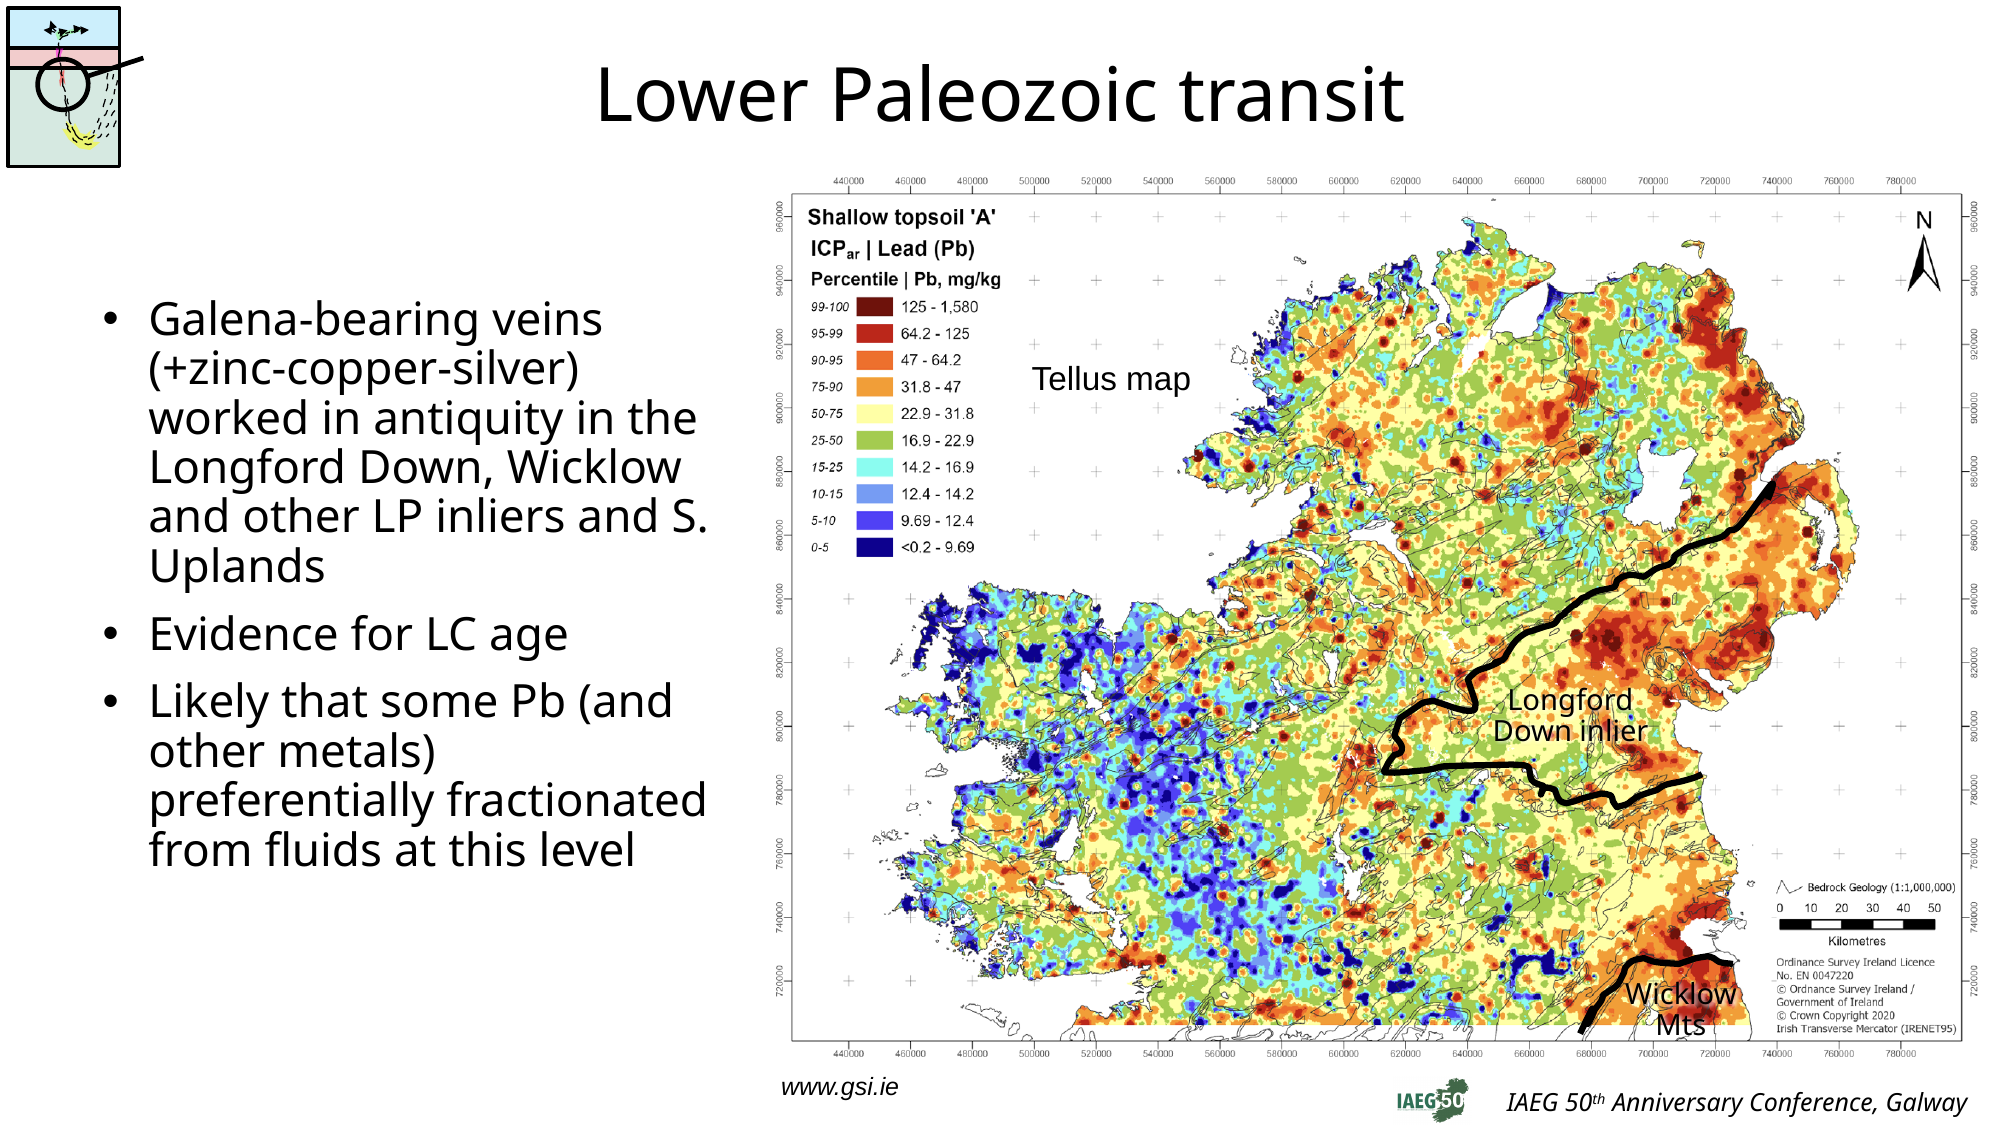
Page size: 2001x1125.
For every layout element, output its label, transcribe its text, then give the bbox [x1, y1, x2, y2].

title Lower Paleozoic transit [125, 39, 2000, 145]
picture [1393, 1076, 1472, 1125]
text_box www.gsi.ie [766, 1083, 920, 1108]
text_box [7, 7, 120, 167]
list Galena-bearing veins (+zinc-copper-silver) worked in antiquity in the Longford Down, Wicklow and other LP inliers and S. Uplands Evidence for LC age Likely that some Pb (and other metals) preferentially fractionated from fluids at this level [87, 288, 749, 1047]
text_box IAEG 50th Anniversary Conference, Galway [1492, 1084, 1983, 1125]
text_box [766, 161, 2000, 1076]
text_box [35, 49, 147, 101]
